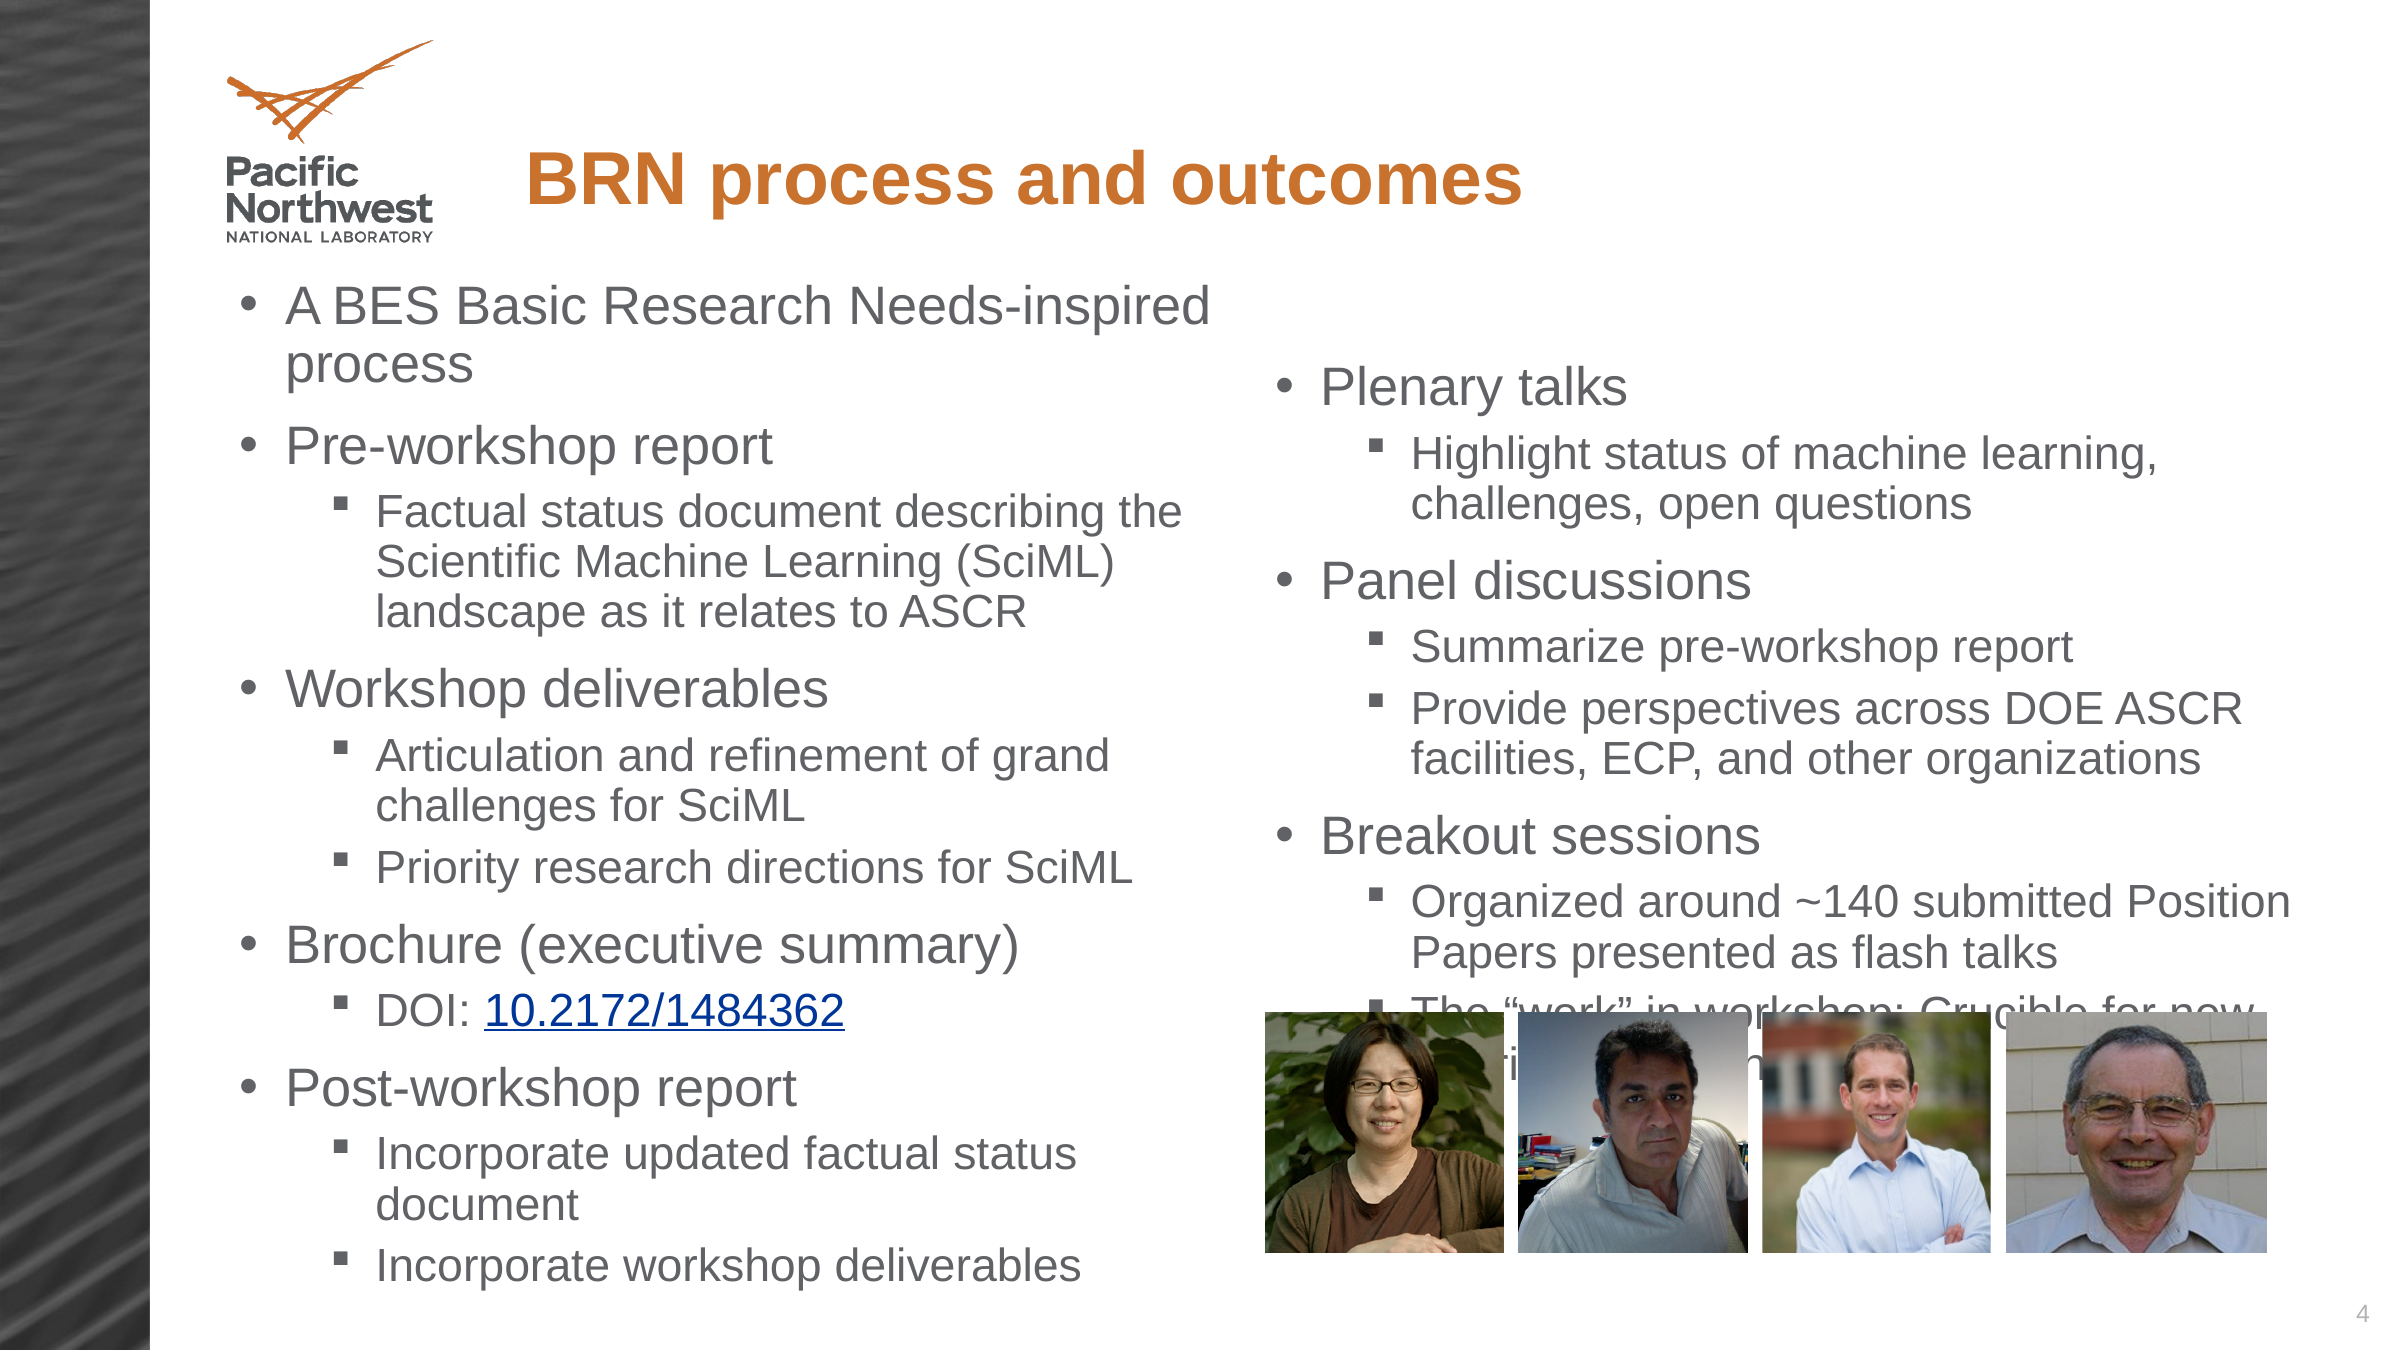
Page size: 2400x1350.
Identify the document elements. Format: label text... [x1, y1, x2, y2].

picture [225, 38, 435, 244]
slide_number 4 [2295, 1275, 2370, 1350]
list A BES Basic Research Needs-inspired process Pre-workshop report Factual status document describing the Scientific Machine Learning (SciML) landscape as it relates to ASCR Workshop deliverables Articulation and refinement of grand challenges for SciML Priority research directions for SciML Brochure (executive summary) DOI: 10.2172/1484362 Post-workshop report Incorporate updated factual status document Incorporate workshop deliverables Plenary talks Highlight status of machine learning, challenges, open questions Panel discussions Summarize pre-workshop report Provide perspectives across DOE ASCR facilities, ECP, and other organizations Breakout sessions Organized around ~140 submitted Position Papers presented as flash talks The “work” in workshop: Crucible for new Priority Research Directions [225, 270, 2325, 1306]
picture [0, 0, 149, 1350]
picture [1762, 1012, 1991, 1253]
picture [1518, 1012, 1748, 1253]
picture [1265, 1012, 1504, 1253]
picture [2006, 1012, 2267, 1253]
title BRN process and outcomes [525, 44, 2325, 229]
